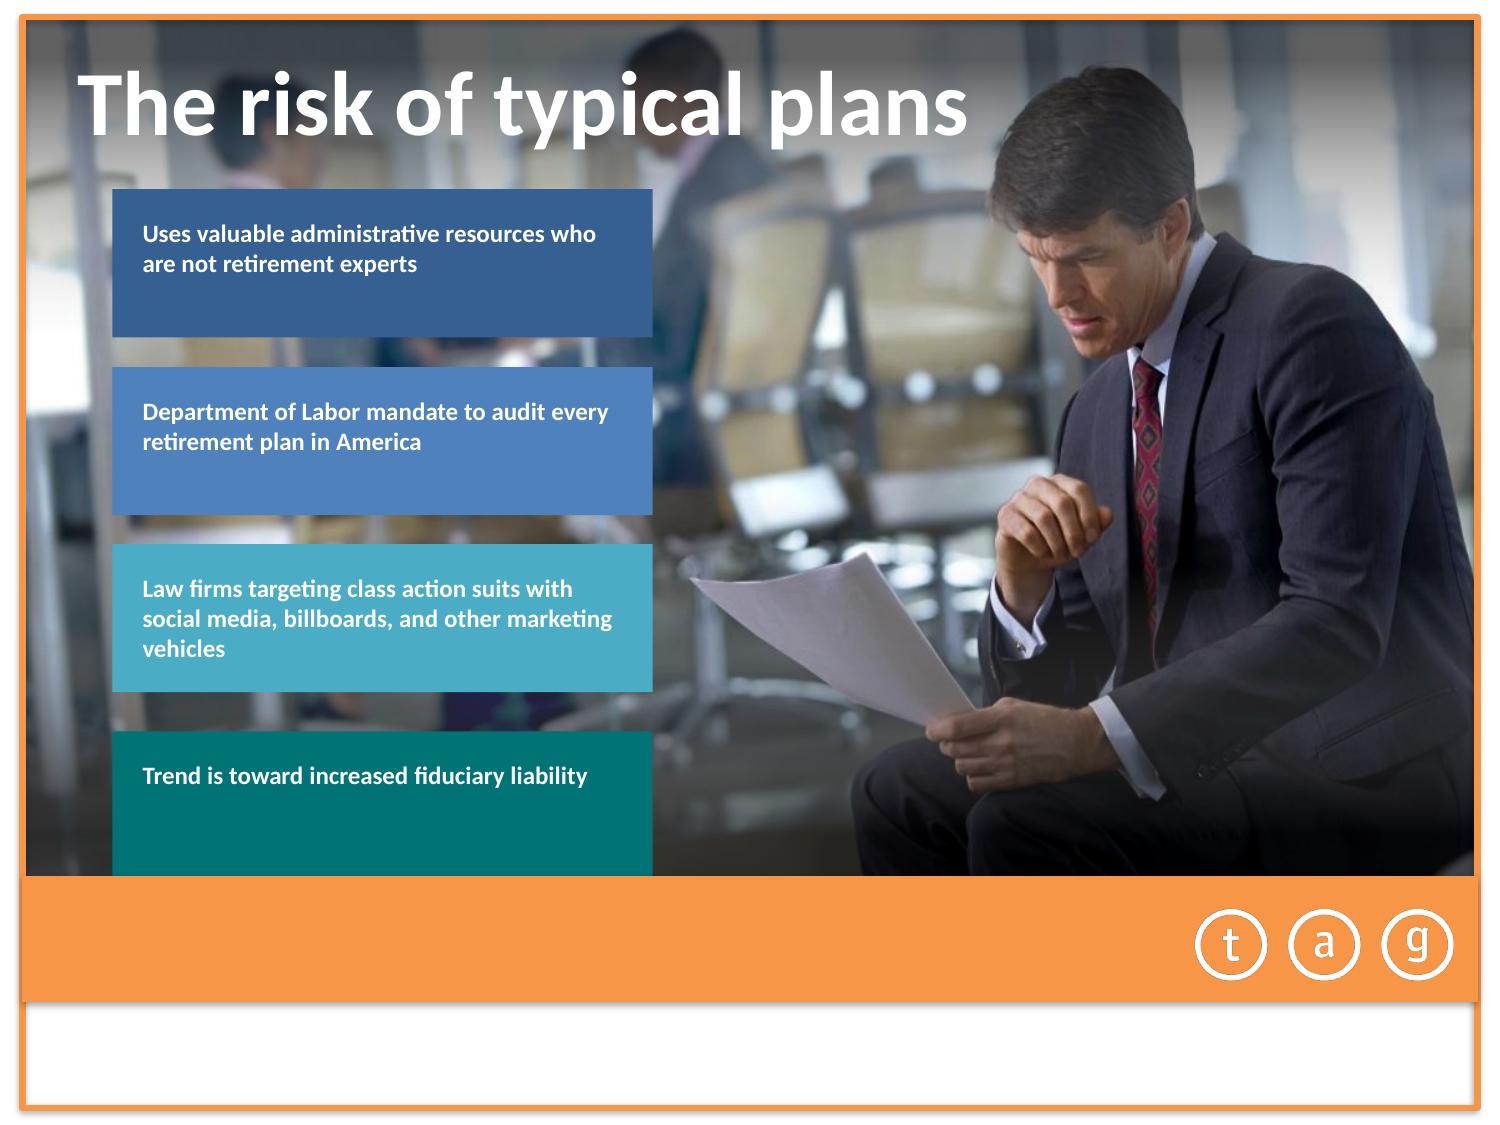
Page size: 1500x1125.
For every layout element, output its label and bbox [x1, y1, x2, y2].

text_box [22, 16, 1478, 1109]
